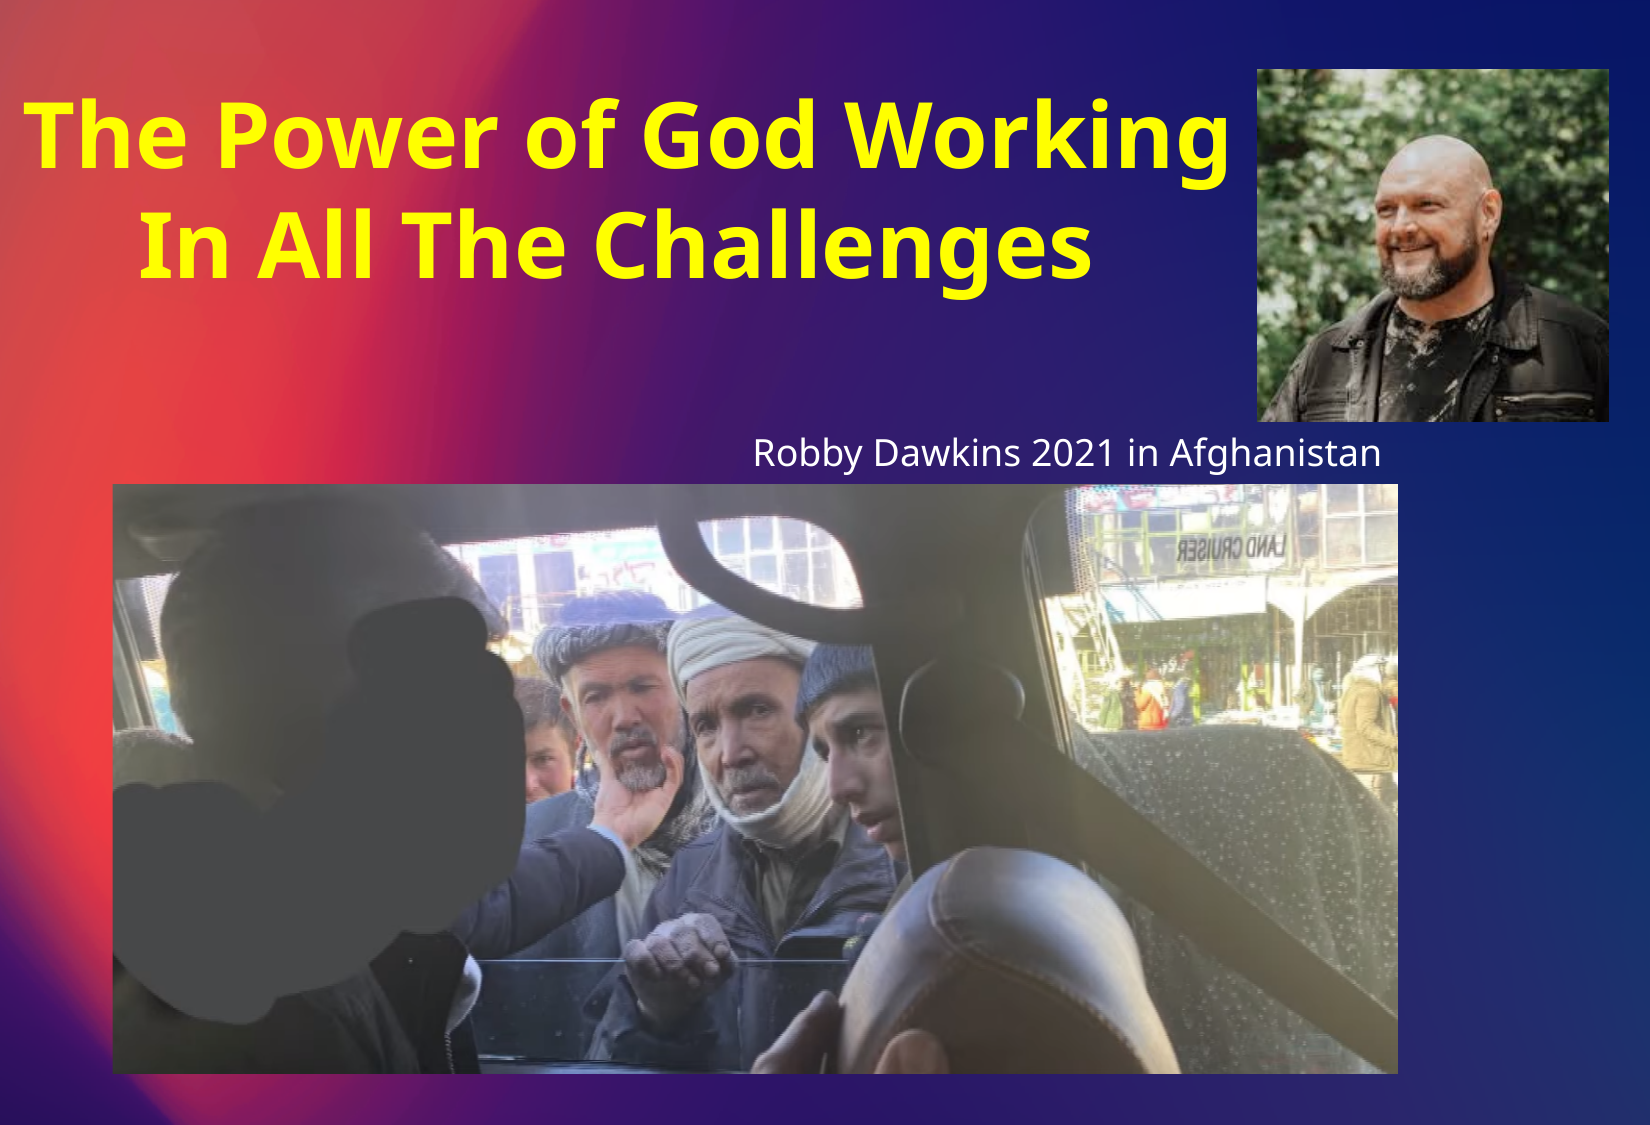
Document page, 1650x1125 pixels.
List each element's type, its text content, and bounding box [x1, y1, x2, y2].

text_box The Power of God Working In All The Challenges [0, 69, 1257, 305]
picture [0, 0, 1650, 1125]
text_box Robby Dawkins 2021 in Afghanistan [737, 421, 1609, 482]
